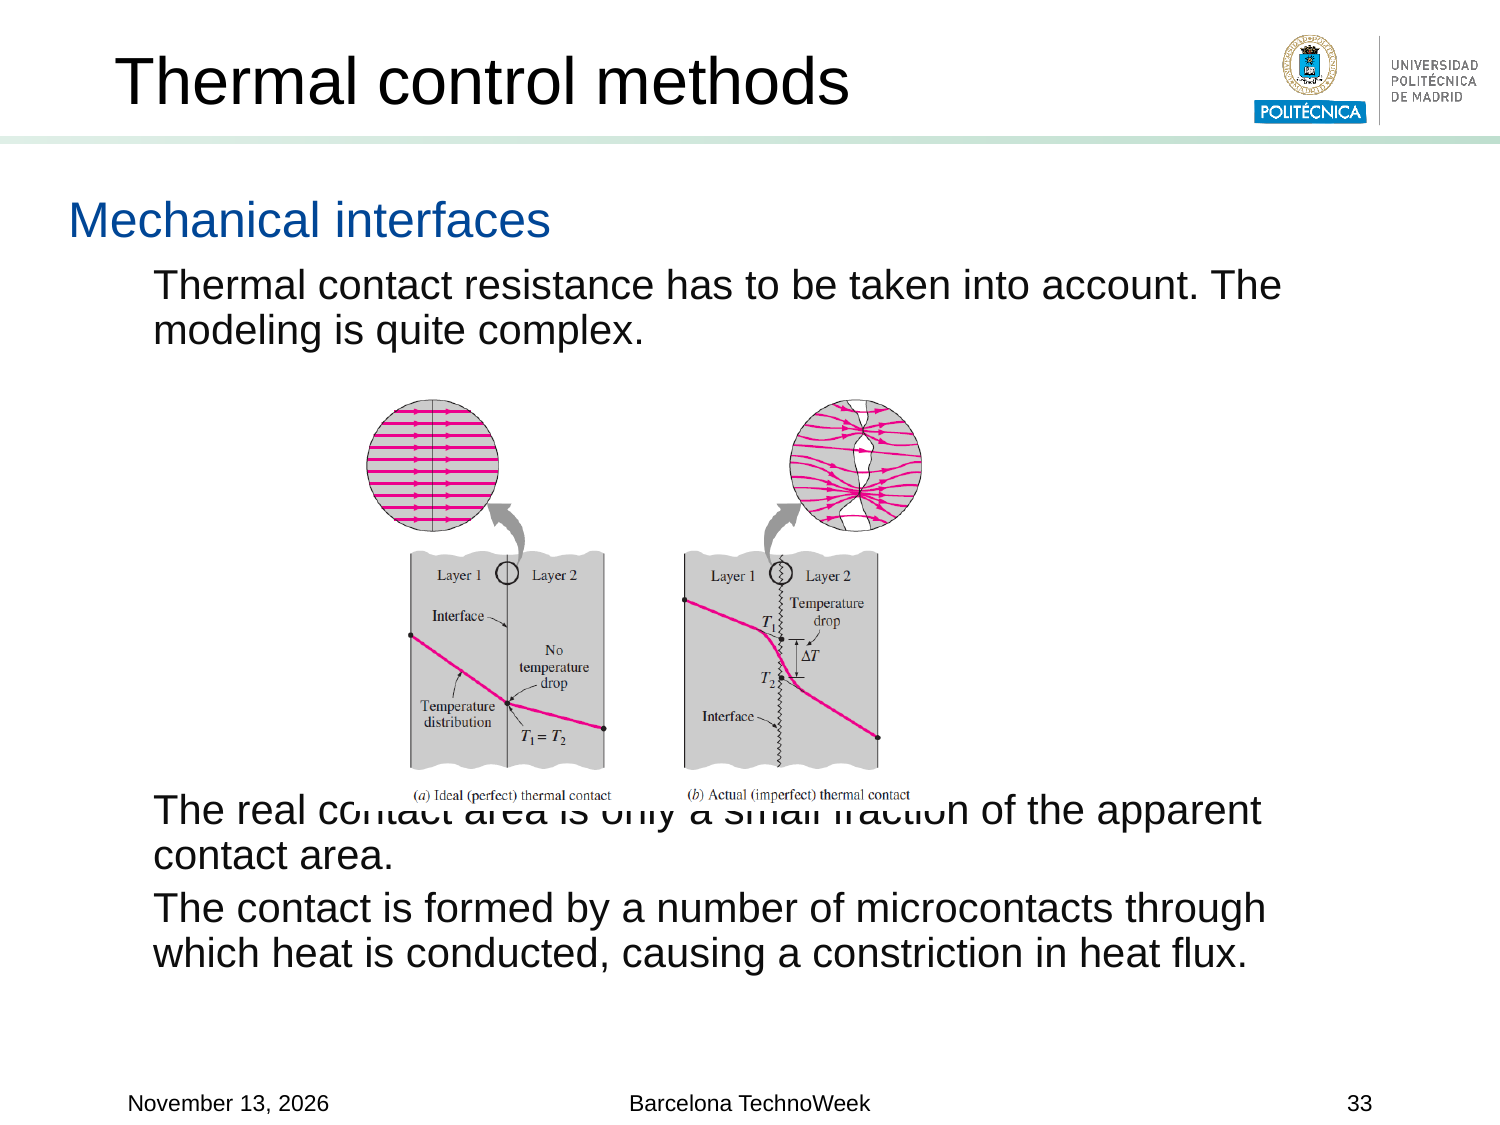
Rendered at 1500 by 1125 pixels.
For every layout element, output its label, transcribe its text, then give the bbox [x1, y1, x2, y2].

text_box Thermal contact resistance has to be taken into account. The modeling is quite complex. The real contact area is only a small fraction of the apparent contact area. The contact is formed by a number of microcontacts through which heat is conducted, causing a constriction in heat flux. [138, 255, 1385, 1033]
slide_number 33 [1074, 1087, 1388, 1118]
picture [354, 385, 946, 811]
list Mechanical interfaces [53, 180, 1434, 256]
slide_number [112, 1087, 426, 1118]
footer Barcelona TechnoWeek [512, 1087, 988, 1118]
picture [1231, 7, 1500, 152]
title Thermal control methods [100, 19, 1199, 126]
